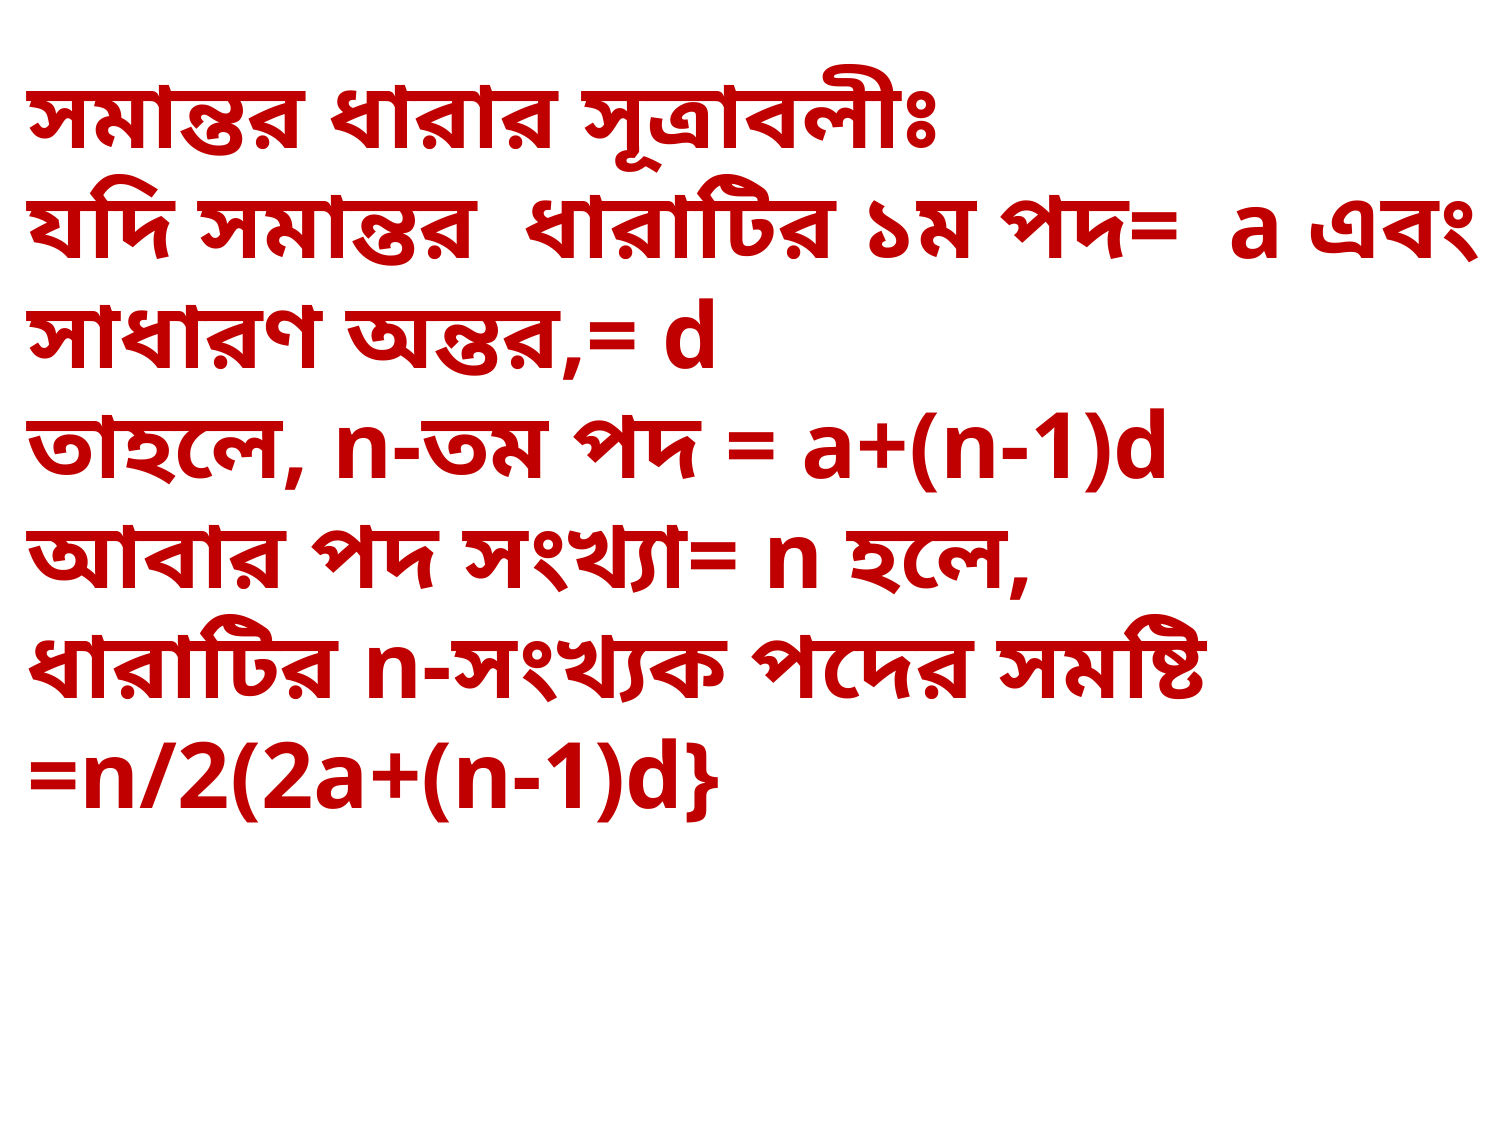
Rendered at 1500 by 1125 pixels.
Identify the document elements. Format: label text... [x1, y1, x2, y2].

text_box সমান্তর ধারার সূত্রাবলীঃ যদি সমান্তর ধারাটির ১ম পদ= a এবং সাধারণ অন্তর,= d তাহলে, n-তম পদ = a+(n-1)d আবার পদ সংখ্যা= n হলে, ধারাটির n-সংখ্যক পদের সমষ্টি =n/2(2a+(n-1)d} [12, 49, 1500, 835]
